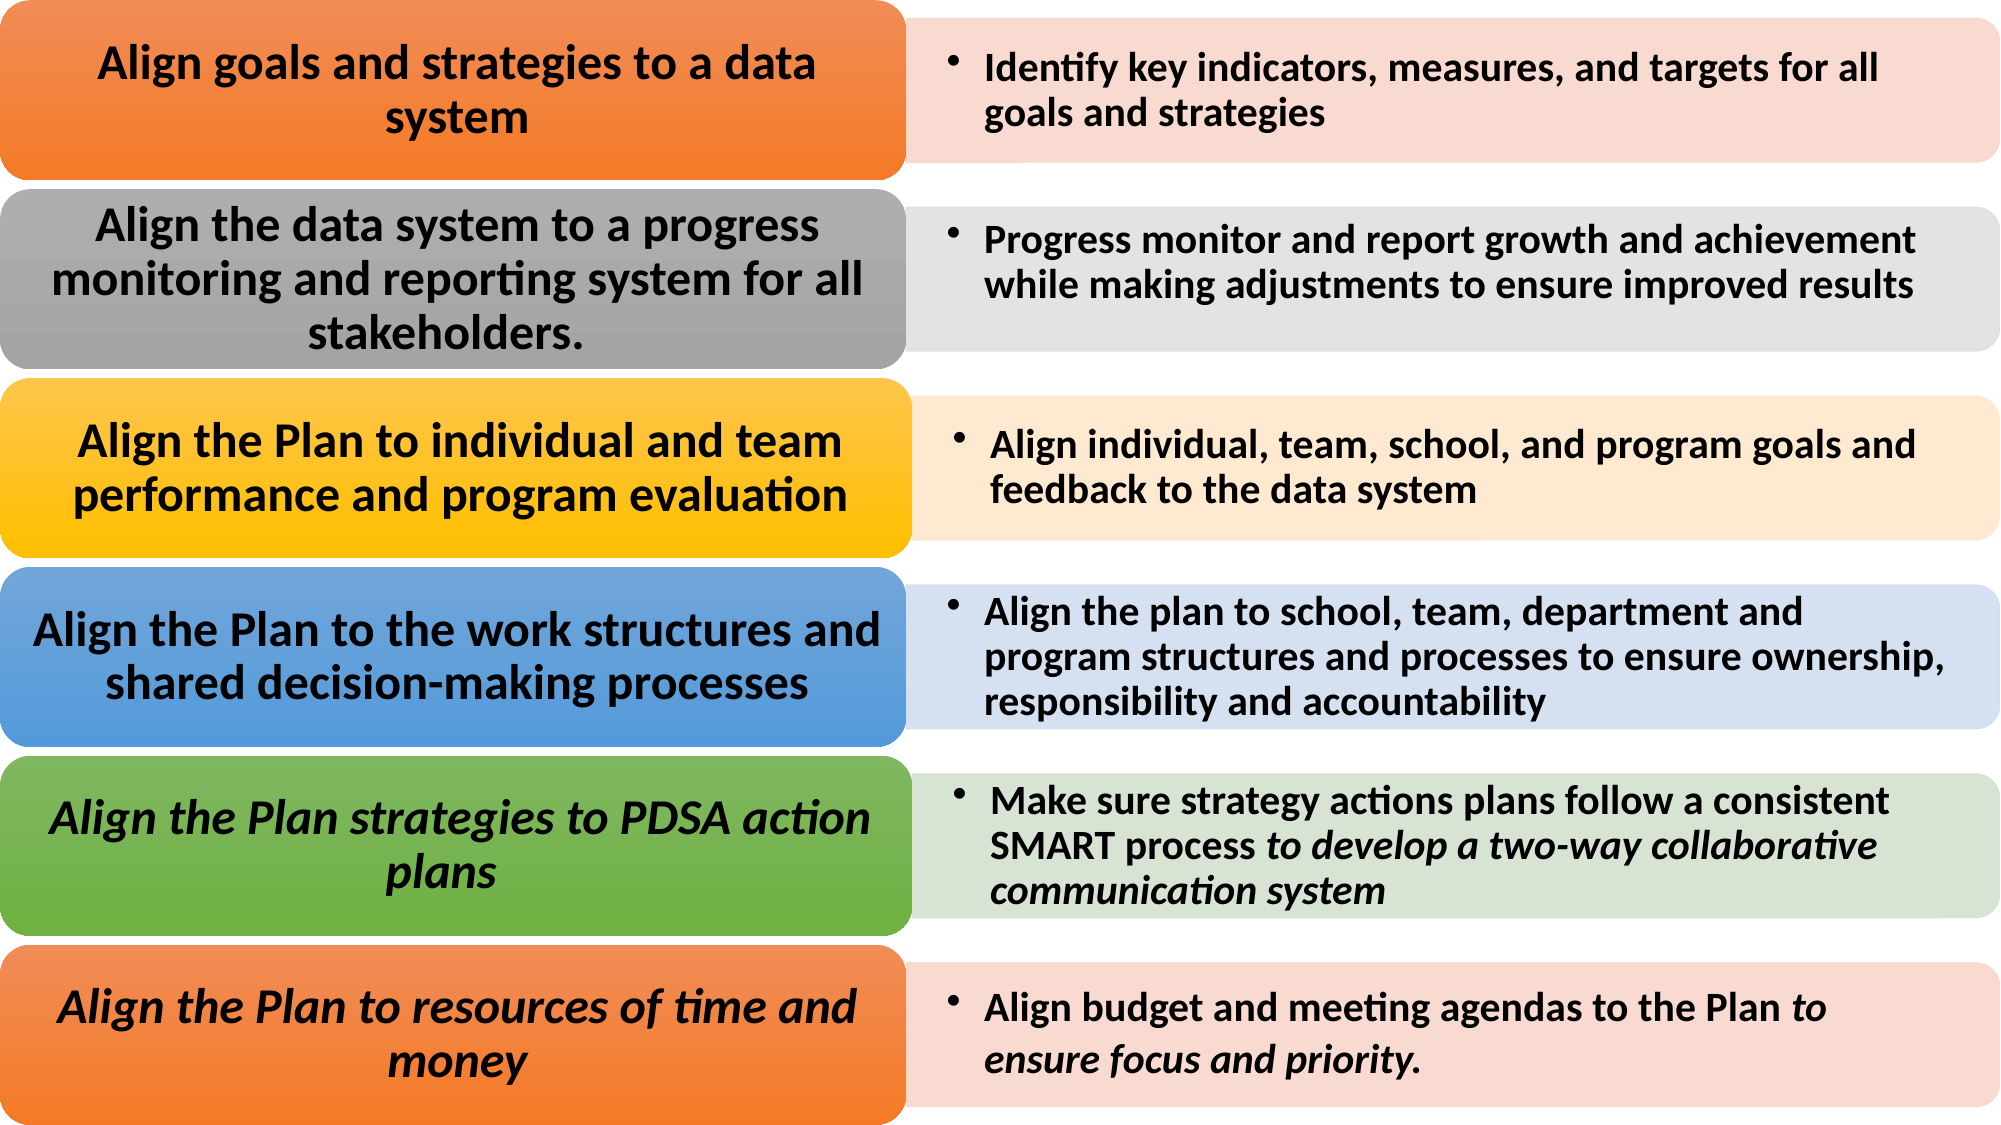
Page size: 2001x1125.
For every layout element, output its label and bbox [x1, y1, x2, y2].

text_box [0, 0, 2000, 1125]
